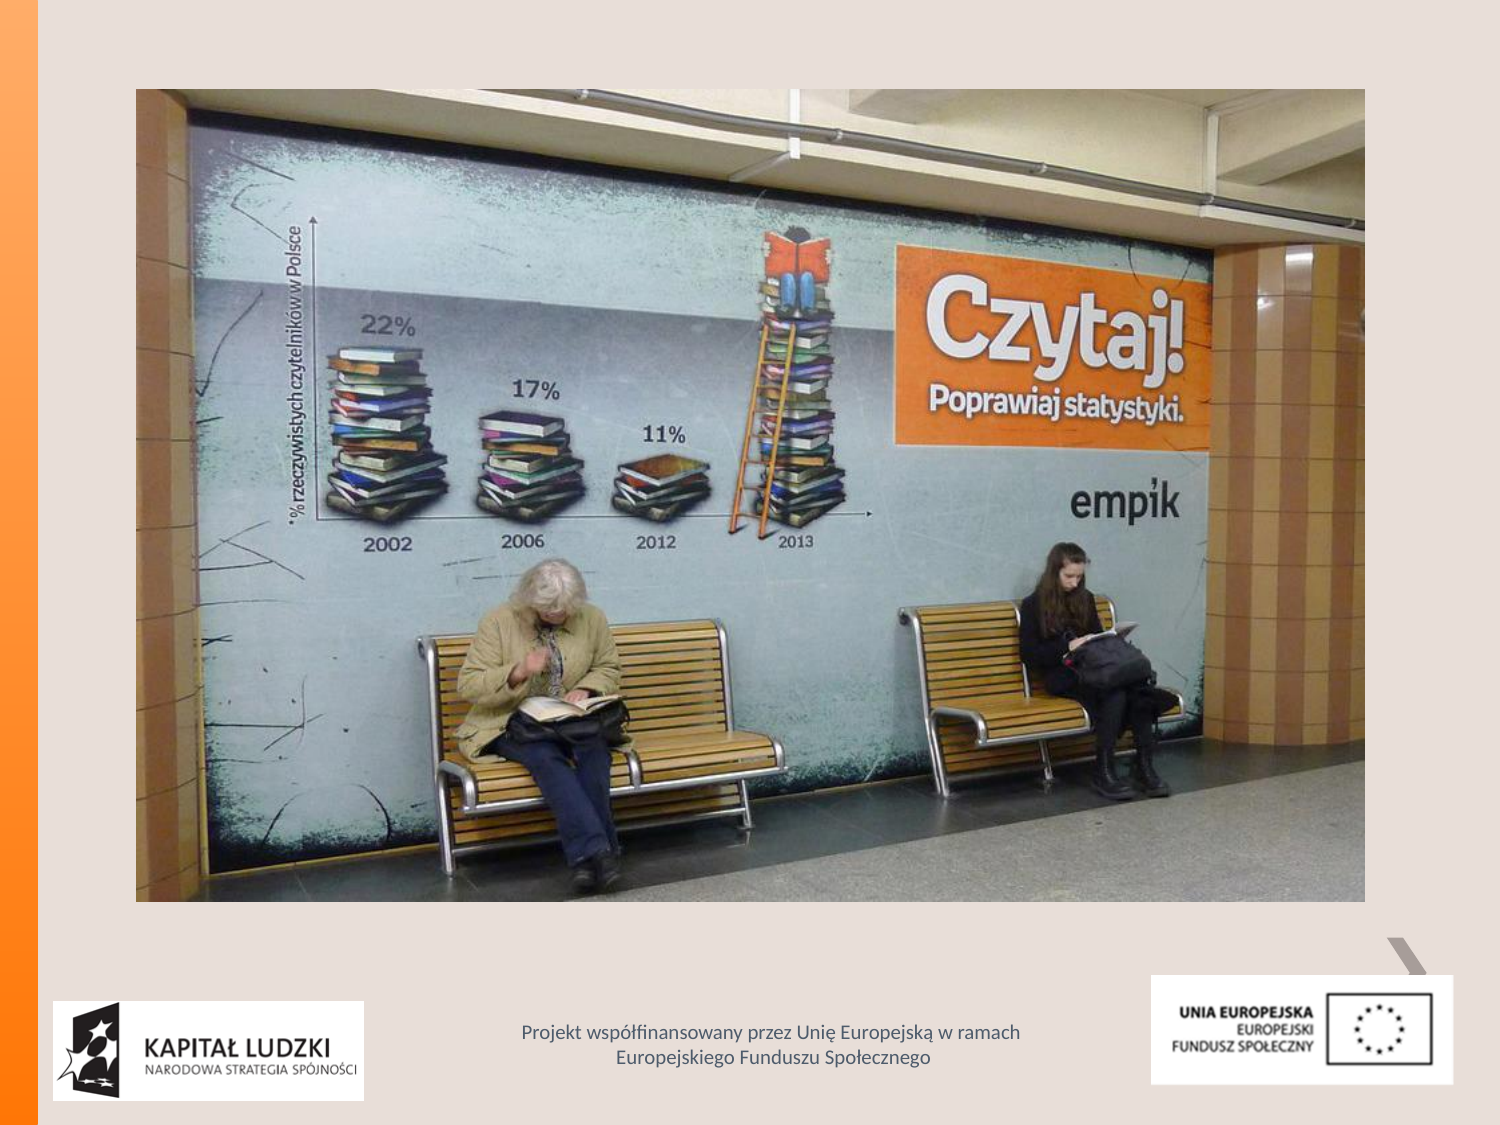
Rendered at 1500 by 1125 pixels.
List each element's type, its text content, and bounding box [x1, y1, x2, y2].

picture [135, 89, 1365, 902]
picture [52, 1001, 364, 1102]
picture [1151, 975, 1455, 1089]
text_box Projekt współfinansowany przez Unię Europejską w ramach Europejskiego Funduszu Społecznego [398, 1011, 1149, 1102]
